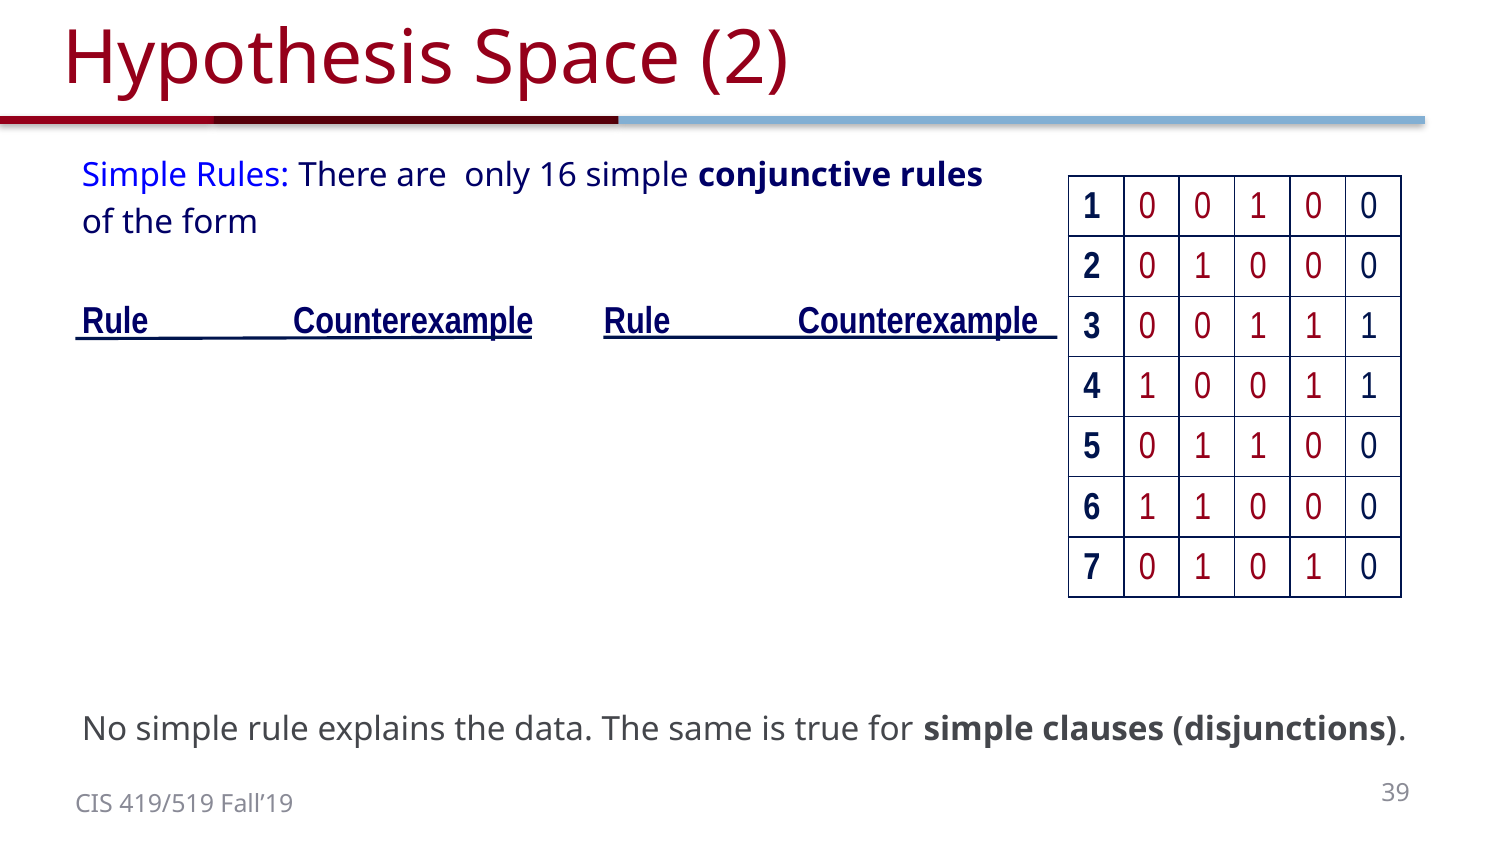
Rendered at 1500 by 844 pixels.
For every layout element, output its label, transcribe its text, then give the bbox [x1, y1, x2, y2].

table_header 0 [1291, 177, 1345, 235]
title Hypothesis Space (2) [50, 2, 1401, 117]
table_cell 0 [1291, 417, 1345, 476]
table_cell 5 [1077, 417, 1123, 476]
table_cell 3 [1077, 297, 1123, 356]
table_cell 1 [1180, 538, 1234, 596]
table_cell 1 [1180, 477, 1234, 536]
table_cell 0 [1346, 417, 1400, 476]
table_cell 0 [1346, 477, 1400, 536]
table_cell 0 [1125, 297, 1178, 356]
table_header 0 [1125, 177, 1178, 235]
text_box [54, 288, 1074, 710]
table_cell 0 [1125, 538, 1178, 596]
table_cell 0 [1346, 538, 1400, 596]
table_cell 0 [1346, 237, 1400, 296]
table_cell 1 [1235, 297, 1289, 356]
table_cell 1 [1125, 477, 1178, 536]
table_cell 0 [1125, 237, 1178, 296]
table_cell 4 [1077, 357, 1123, 416]
table_cell 1 [1125, 357, 1178, 416]
table_header 0 [1346, 177, 1400, 235]
table_cell 0 [1235, 237, 1289, 296]
table_cell 0 [1180, 297, 1234, 356]
table_cell 0 [1180, 357, 1234, 416]
table_cell 0 [1235, 538, 1289, 596]
table_cell 0 [1235, 477, 1289, 536]
table_header 1 [1069, 177, 1123, 235]
table_cell 1 [1346, 297, 1400, 356]
table_cell 2 [1069, 237, 1123, 296]
table_cell 0 [1291, 477, 1345, 536]
table_cell 0 [1125, 417, 1178, 476]
table_cell 7 [1077, 538, 1123, 596]
table_cell 1 [1180, 417, 1234, 476]
table_header 1 [1235, 177, 1289, 235]
table_cell 1 [1291, 357, 1345, 416]
table_cell 1 [1235, 417, 1289, 476]
table_cell 1 [1346, 357, 1400, 416]
slide_number 39 [1074, 770, 1425, 816]
table_cell 1 [1291, 297, 1345, 356]
table_cell 1 [1291, 538, 1345, 596]
table_header 0 [1180, 177, 1234, 235]
table_cell 0 [1235, 357, 1289, 416]
table_cell 0 [1291, 237, 1345, 296]
table_cell 1 [1180, 237, 1234, 296]
table_cell 6 [1077, 477, 1123, 536]
